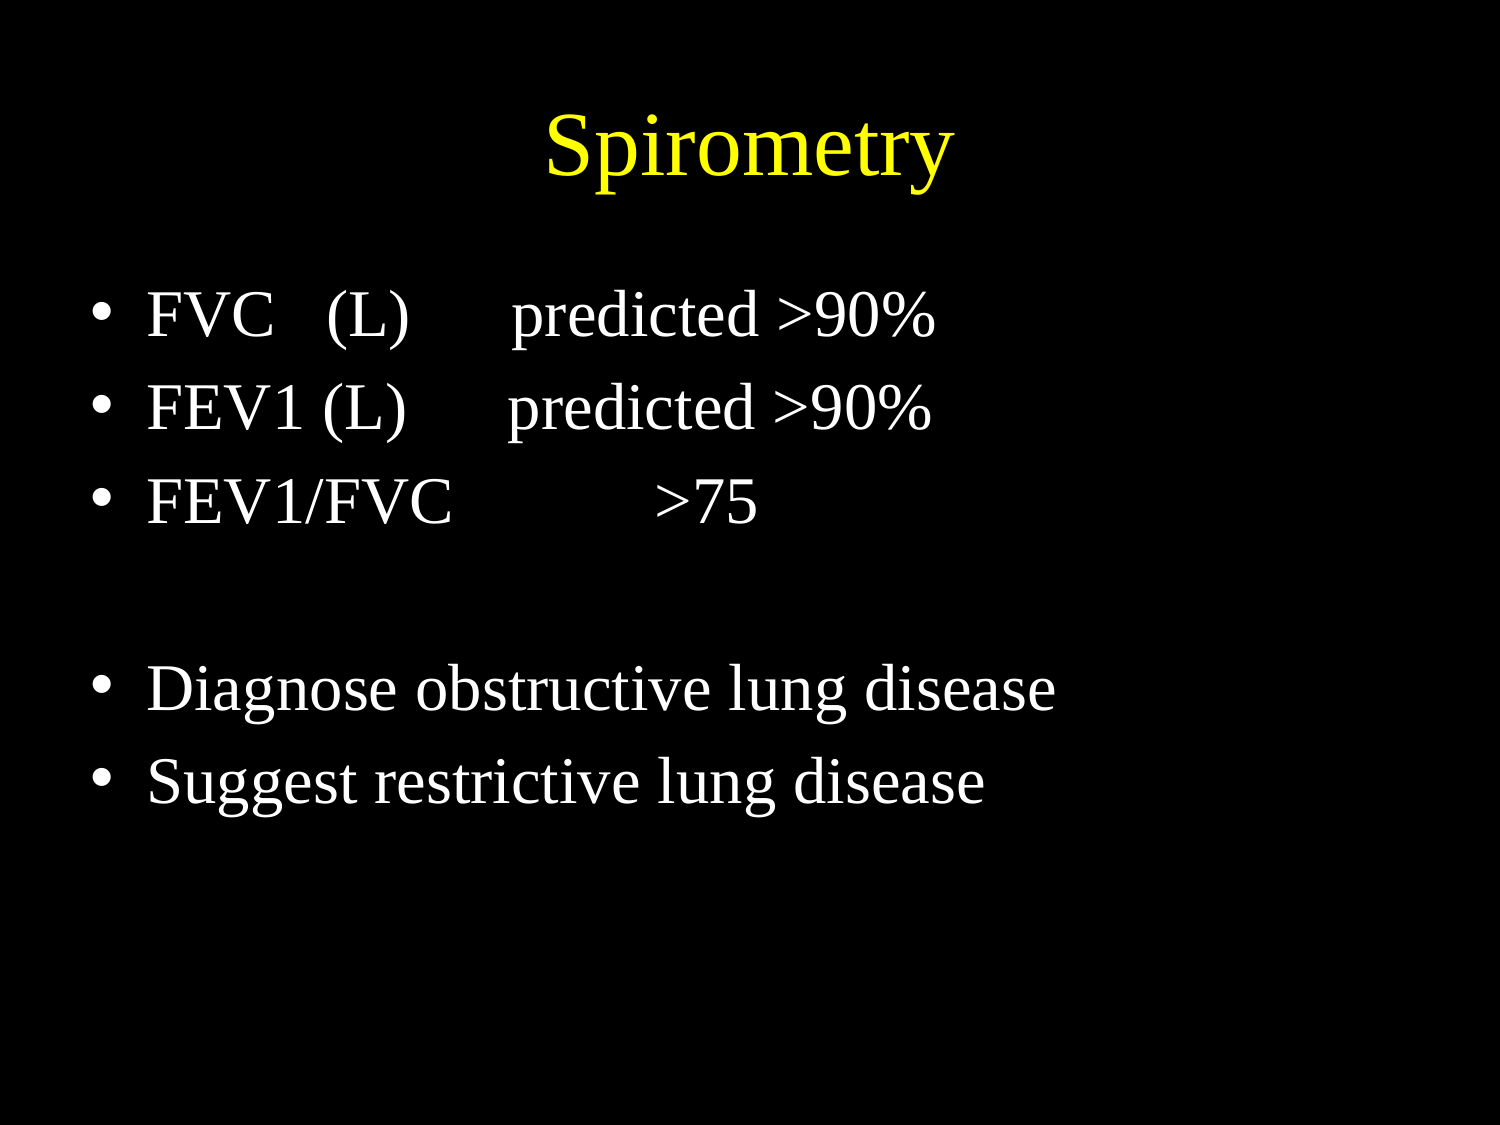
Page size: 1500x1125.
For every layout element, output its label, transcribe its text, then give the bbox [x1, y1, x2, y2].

list FVC (L) predicted >90% FEV1 (L) predicted >90% FEV1/FVC >75 Diagnose obstructive lung disease Suggest restrictive lung disease [74, 262, 1426, 1006]
title Spirometry [74, 44, 1426, 233]
